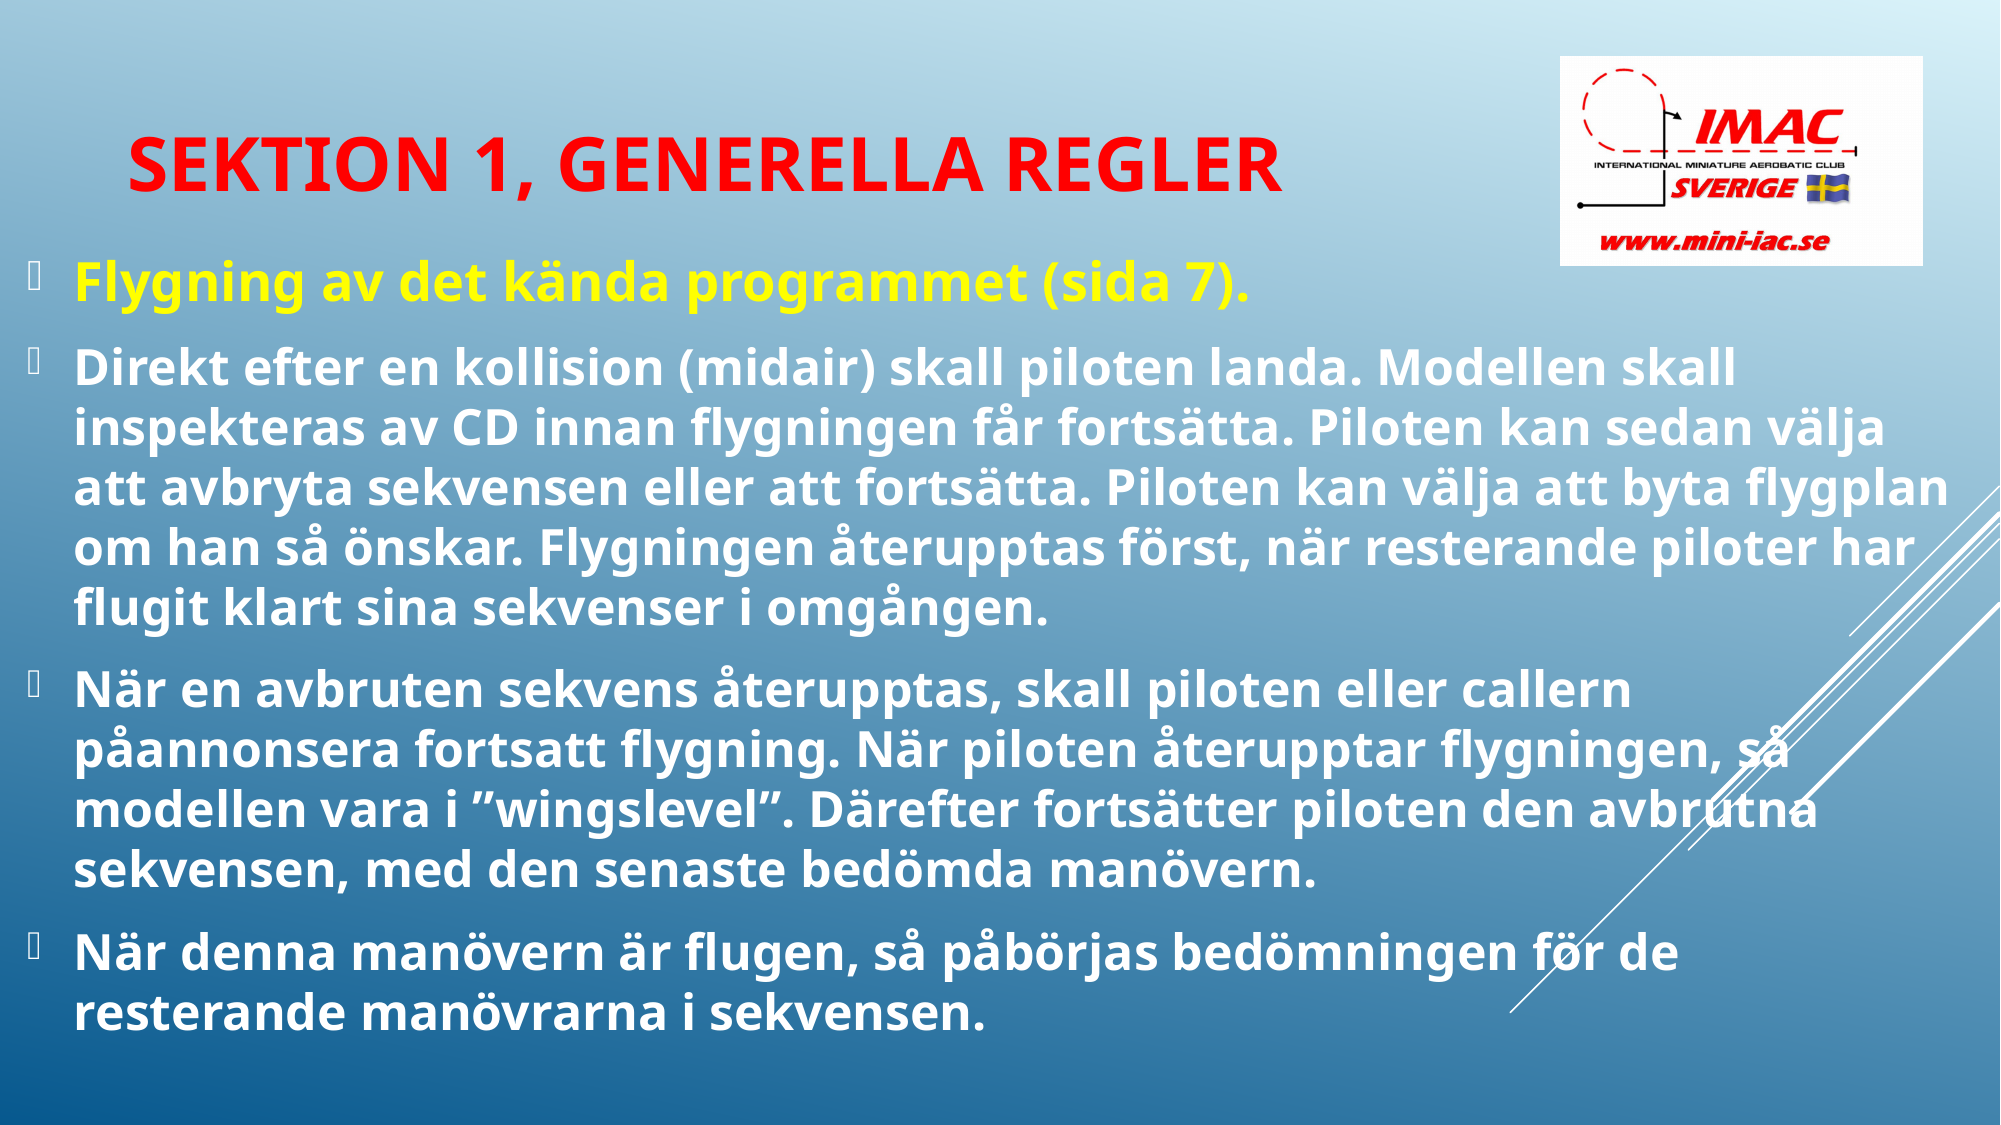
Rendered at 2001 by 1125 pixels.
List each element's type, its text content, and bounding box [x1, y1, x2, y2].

text_box [160, 319, 1887, 1026]
picture [1560, 56, 1923, 266]
title SEKTION 1, Generella regler [112, 37, 1513, 240]
list Flygning av det kända programmet (sida 7). Direkt efter en kollision (midair) skall piloten landa. Modellen skall inspekteras av CD innan flygningen får fortsätta. Piloten kan sedan välja att avbryta sekvensen eller att fortsätta. Piloten kan välja att byta flygplan om han så önskar. Flygningen återupptas först, när resterande piloter har flugit klart sina sekvenser i omgången. När en avbruten sekvens återupptas, skall piloten eller callern påannonsera fortsatt flygning. När piloten återupptar flygningen, så modellen vara i ”wingslevel”. Därefter fortsätter piloten den avbrutna sekvensen, med den senaste bedömda manövern. När denna manövern är flugen, så påbörjas bedömningen för de resterande manövrarna i sekvensen. [12, 240, 1969, 1067]
